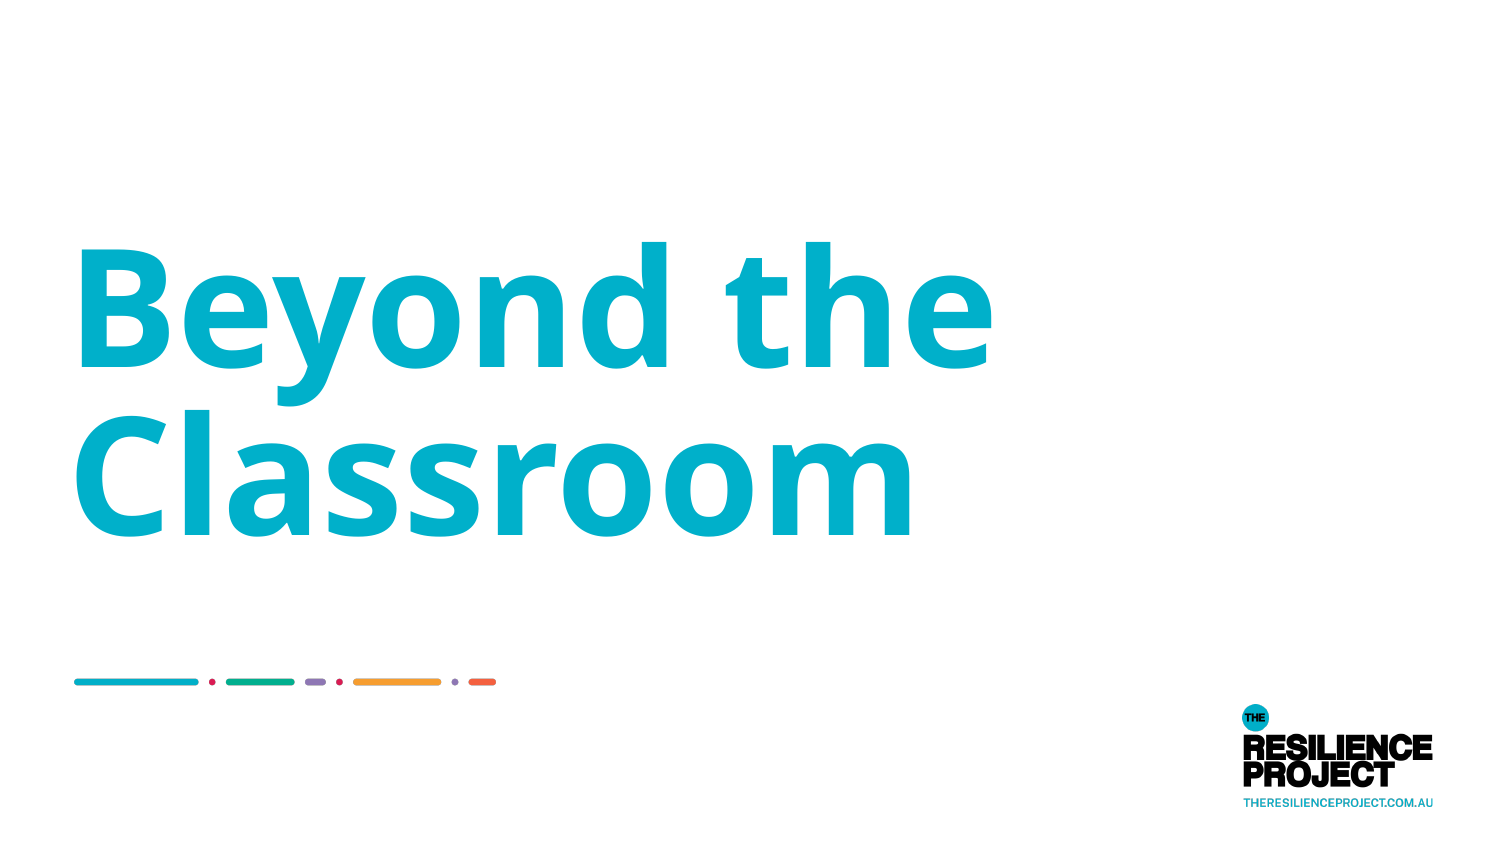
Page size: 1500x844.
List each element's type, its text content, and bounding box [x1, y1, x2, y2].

text_box Beyond the Classroom [67, 67, 1433, 736]
picture [1242, 736, 1433, 807]
picture [74, 620, 496, 686]
